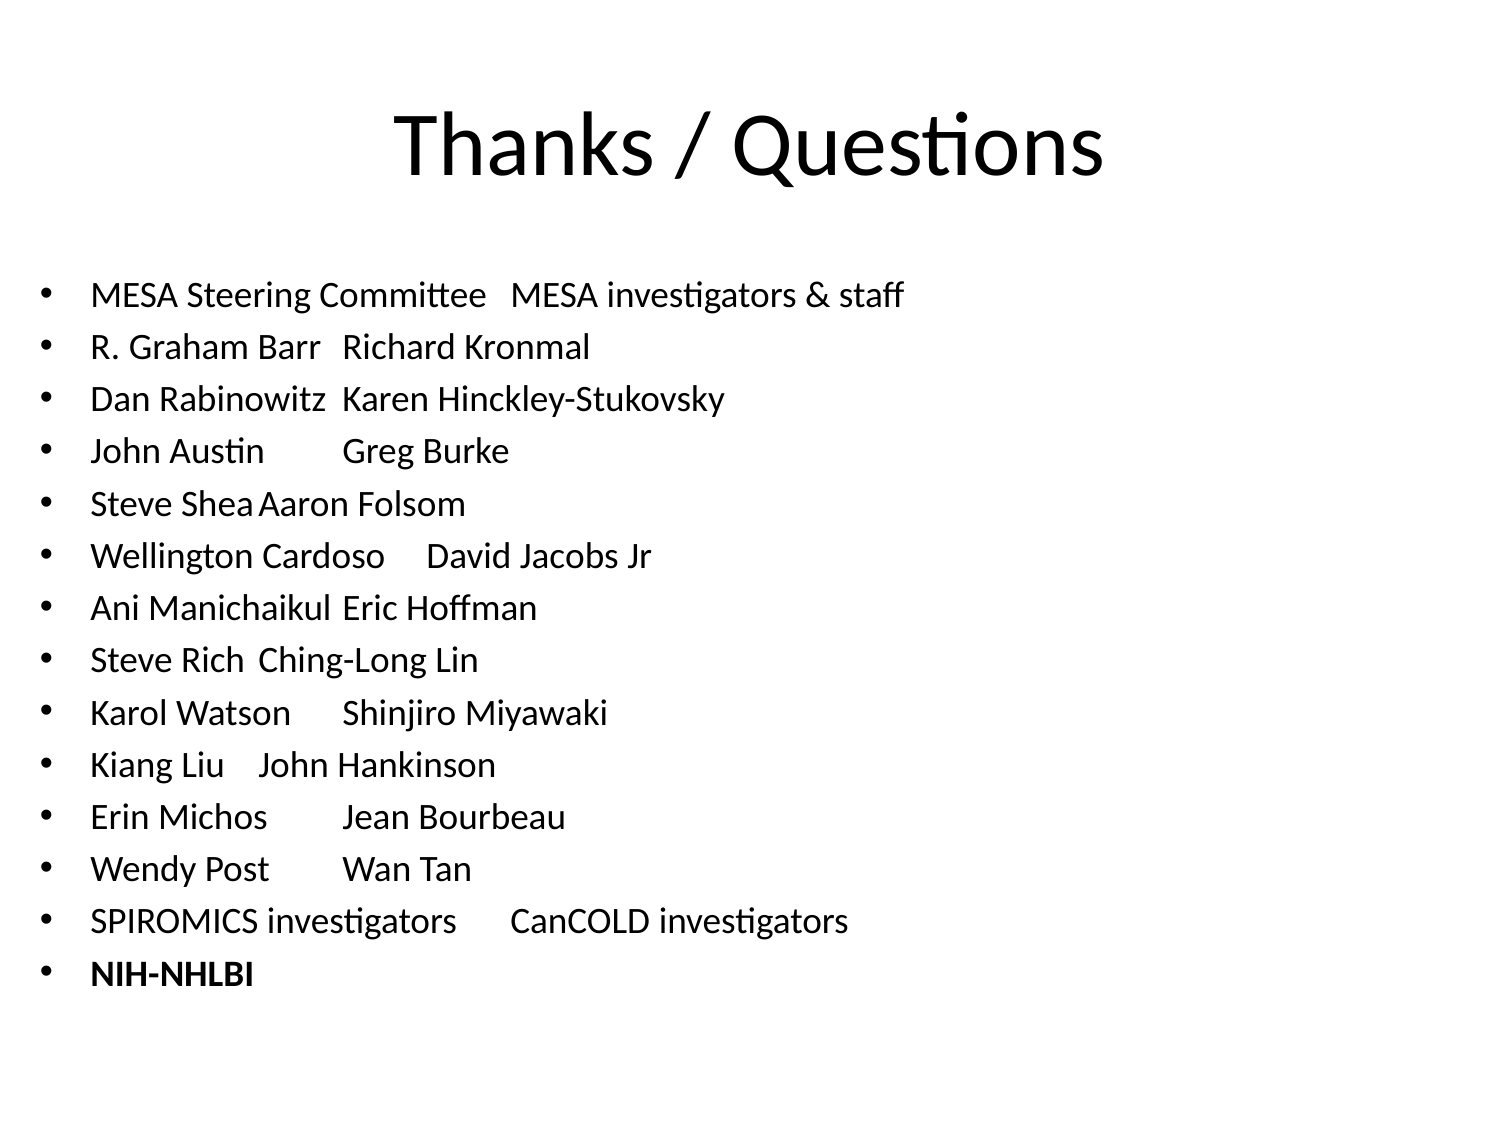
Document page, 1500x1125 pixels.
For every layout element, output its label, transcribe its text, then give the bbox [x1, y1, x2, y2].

title Thanks / Questions [75, 45, 1425, 233]
list MESA Steering Committee MESA investigators & staff R. Graham Barr Richard Kronmal Dan Rabinowitz Karen Hinckley-Stukovsky John Austin Greg Burke Steve Shea Aaron Folsom Wellington Cardoso David Jacobs Jr Ani Manichaikul Eric Hoffman Steve Rich Ching-Long Lin Karol Watson Shinjiro Miyawaki Kiang Liu John Hankinson Erin Michos Jean Bourbeau Wendy Post Wan Tan SPIROMICS investigators CanCOLD investigators NIH-NHLBI [24, 262, 1500, 1005]
